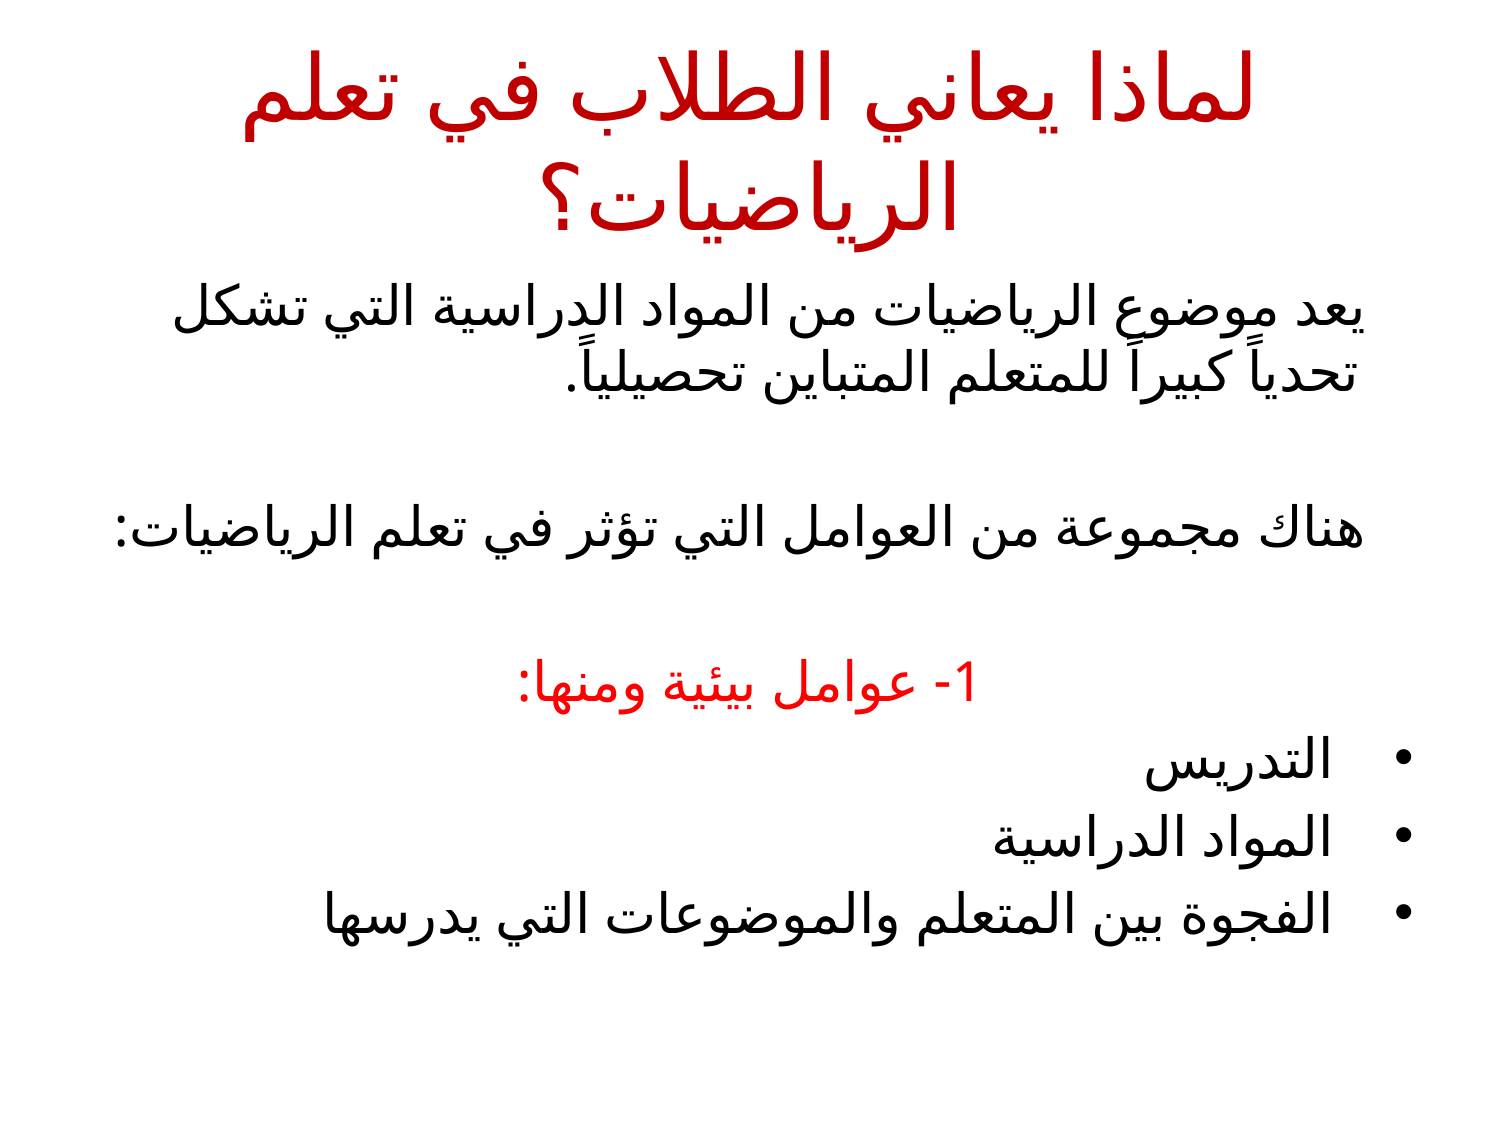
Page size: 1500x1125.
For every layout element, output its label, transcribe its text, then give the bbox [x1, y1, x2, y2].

list يعد موضوع الرياضيات من المواد الدراسية التي تشكل تحدياً كبيراً للمتعلم المتباين تحصيلياً. هناك مجموعة من العوامل التي تؤثر في تعلم الرياضيات: 1- عوامل بيئية ومنها: التدريس المواد الدراسية الفجوة بين المتعلم والموضوعات التي يدرسها [75, 262, 1425, 1005]
title لماذا يعاني الطلاب في تعلم الرياضيات؟ [75, 45, 1425, 233]
